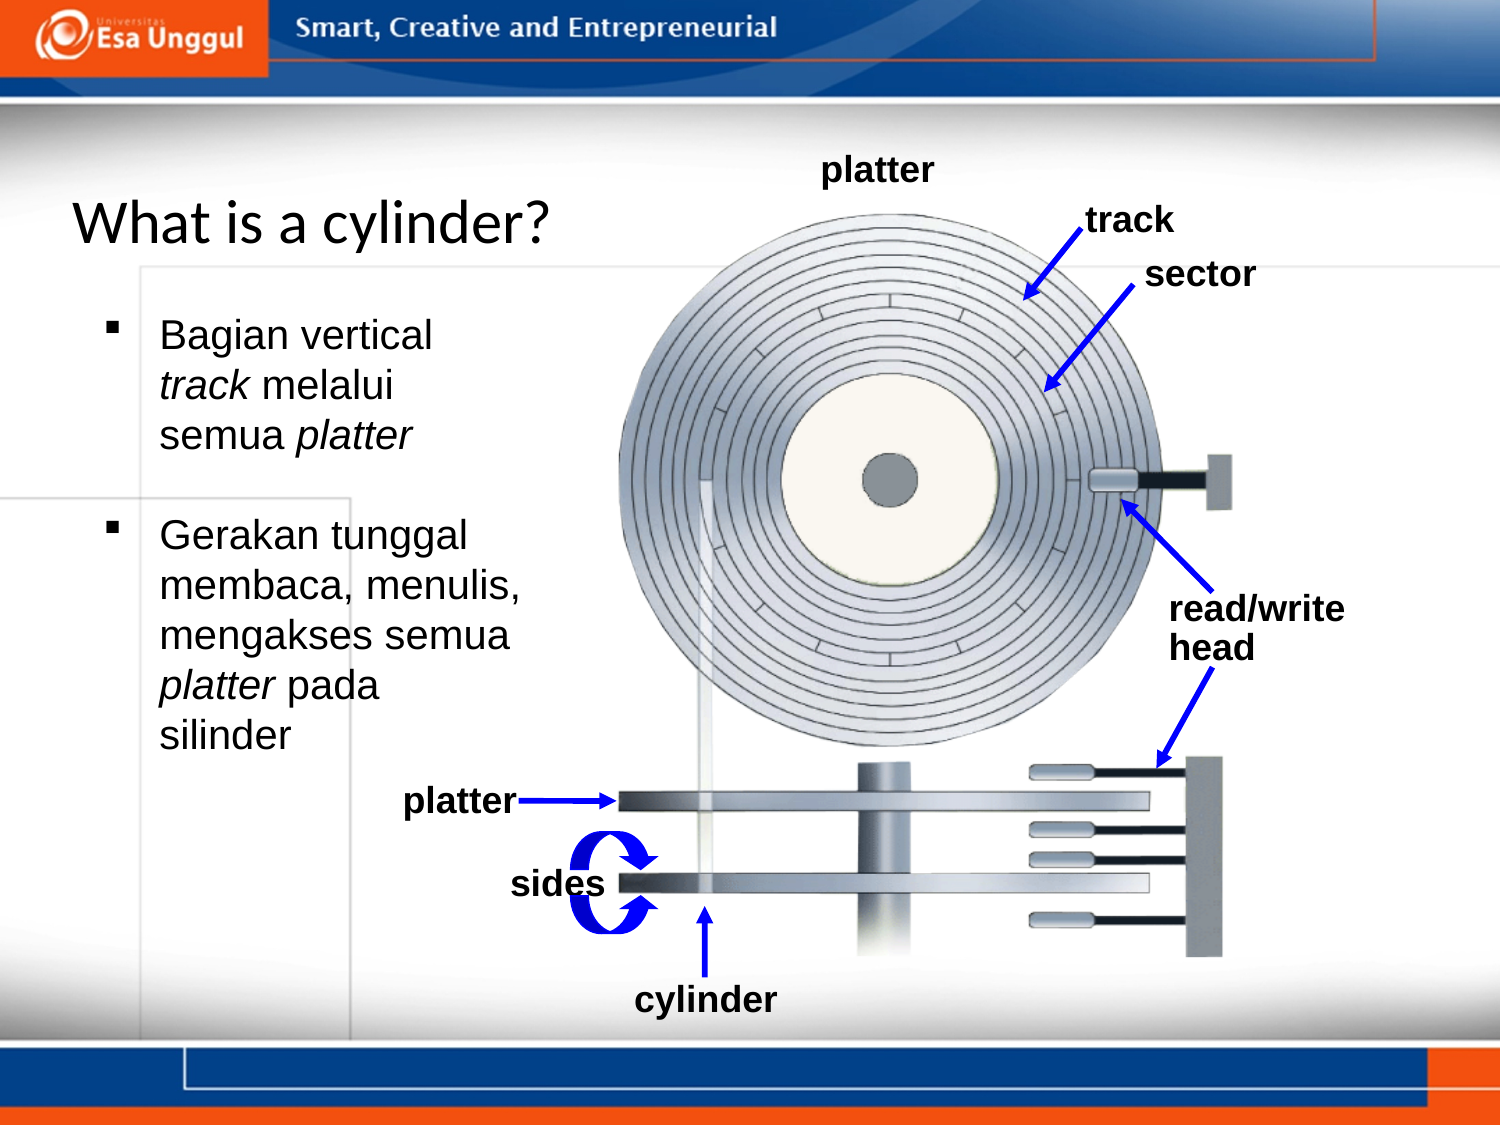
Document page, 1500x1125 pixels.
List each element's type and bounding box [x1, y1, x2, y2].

picture [0, 0, 1500, 1125]
text_box [387, 137, 1361, 1029]
